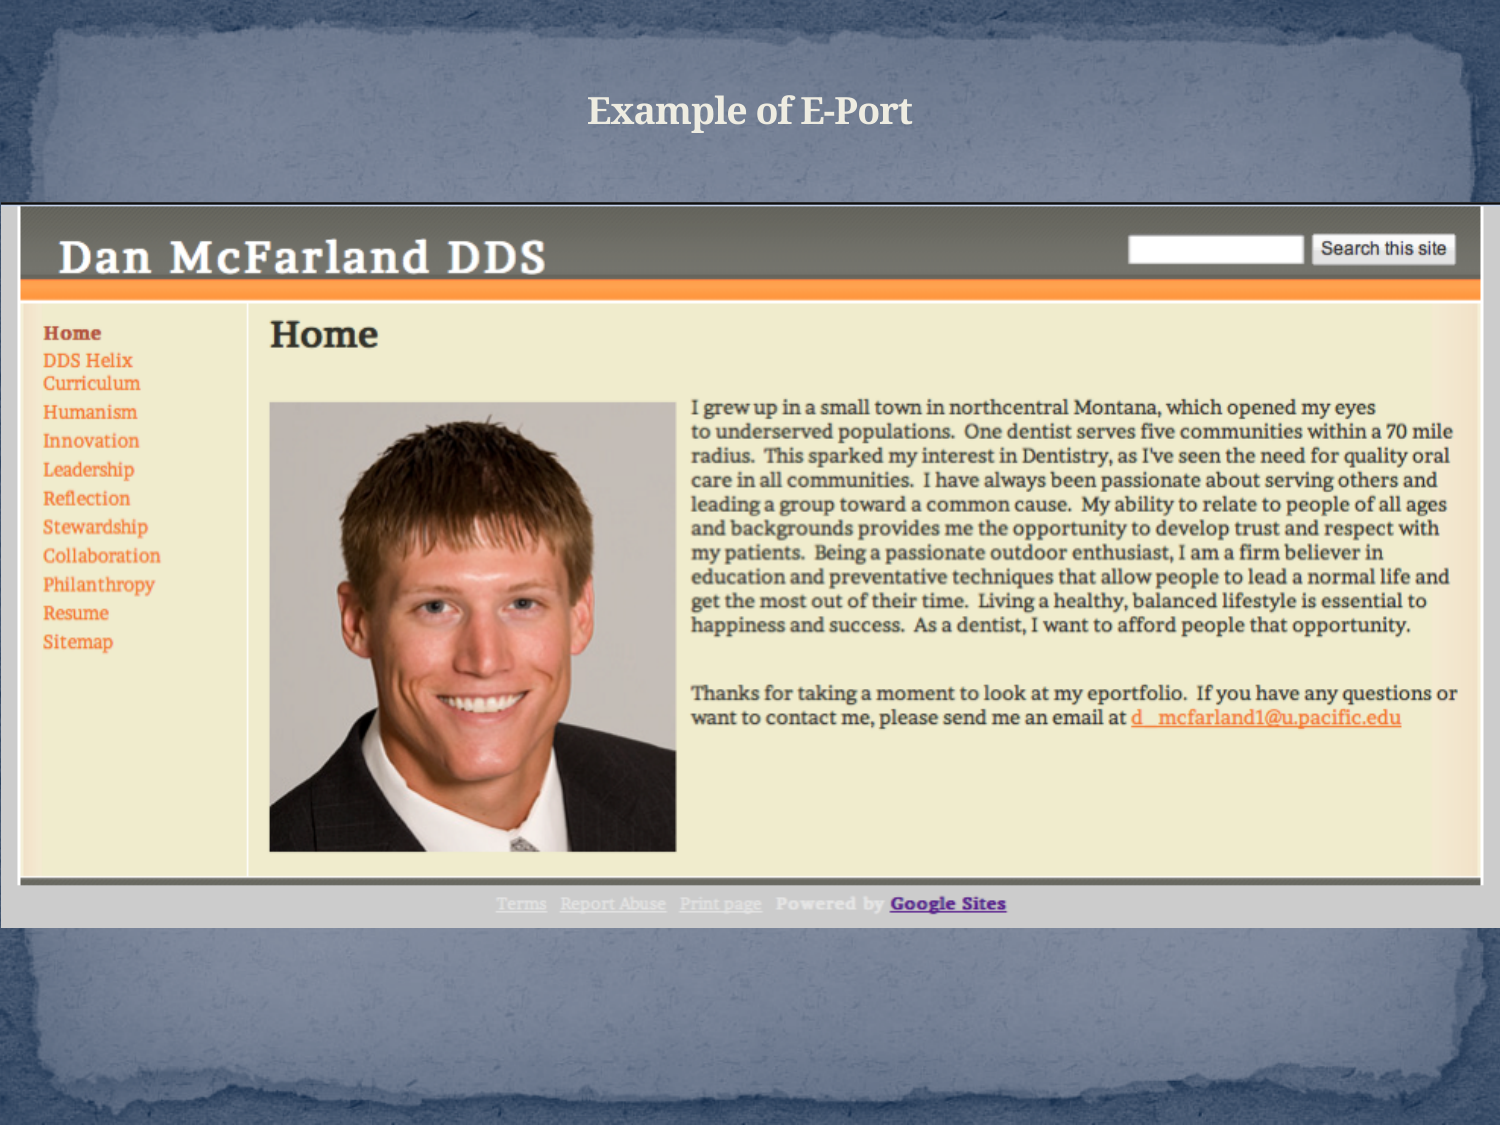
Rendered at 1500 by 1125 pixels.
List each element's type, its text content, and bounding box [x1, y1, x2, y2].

picture [2, 203, 1500, 929]
title Example of E-Port [0, 57, 1500, 140]
